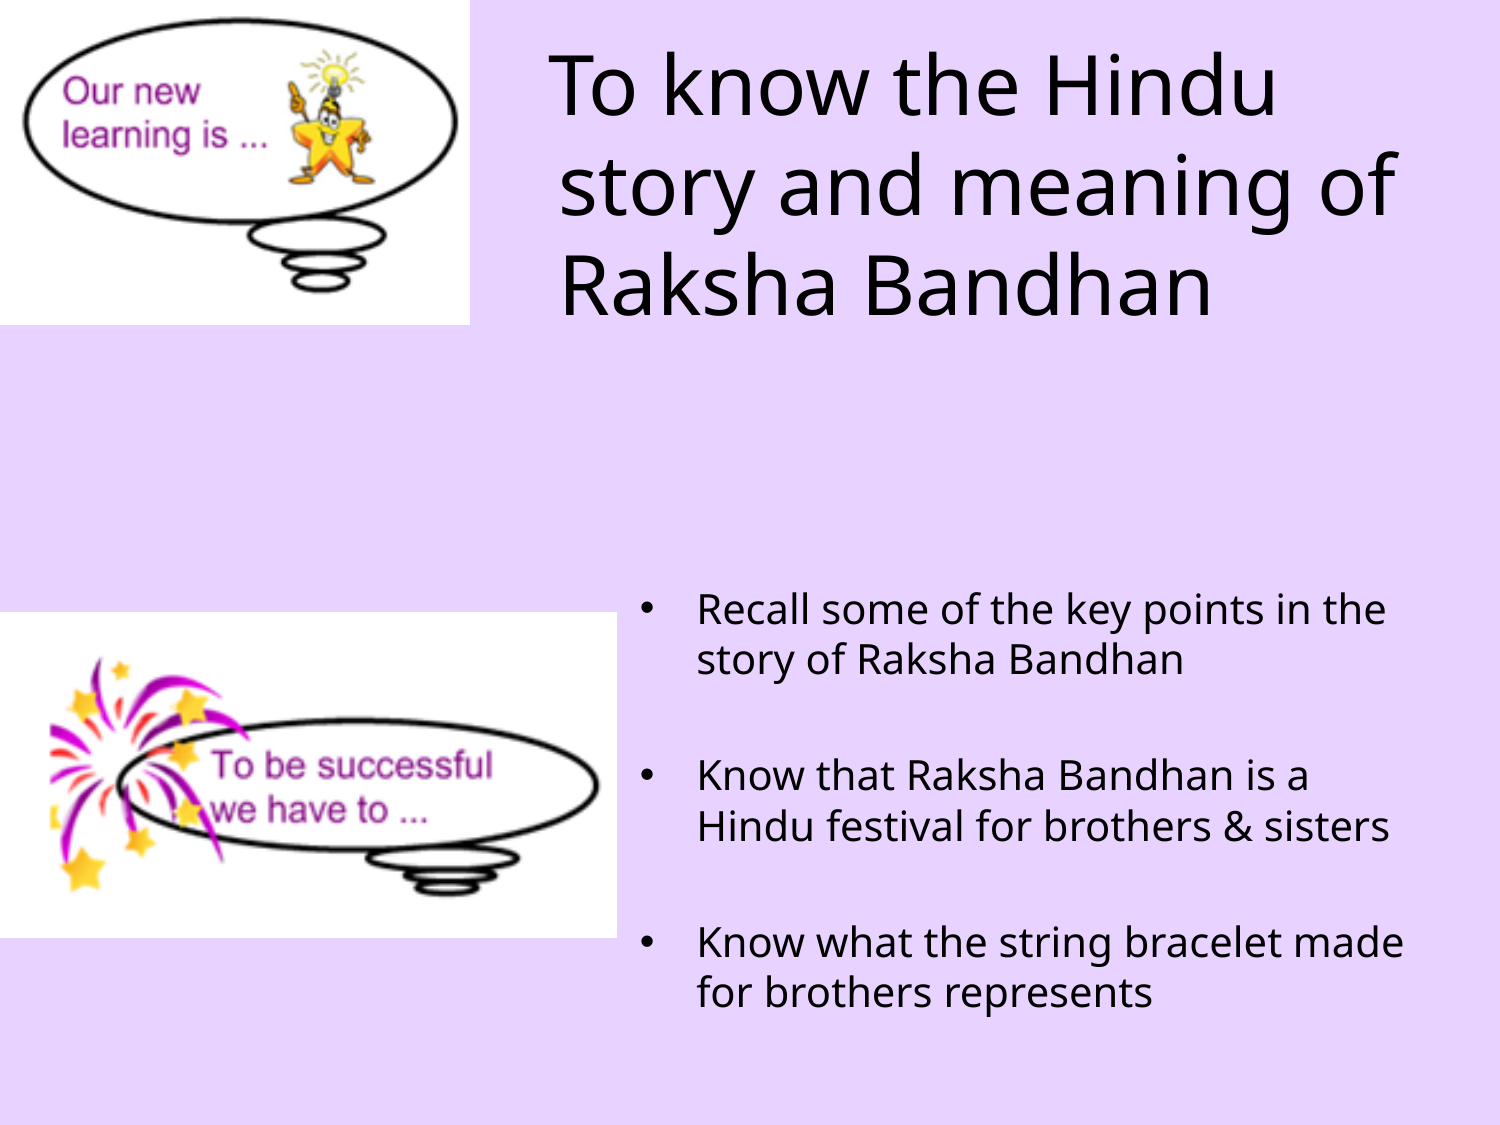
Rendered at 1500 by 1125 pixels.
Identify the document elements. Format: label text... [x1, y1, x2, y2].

picture [0, 612, 618, 938]
list Recall some of the key points in the story of Raksha Bandhan Know that Raksha Bandhan is a Hindu festival for brothers & sisters Know what the string bracelet made for brothers represents [624, 575, 1438, 818]
picture [0, 0, 470, 326]
text_box To know the Hindu story and meaning of Raksha Bandhan [487, 24, 1425, 368]
